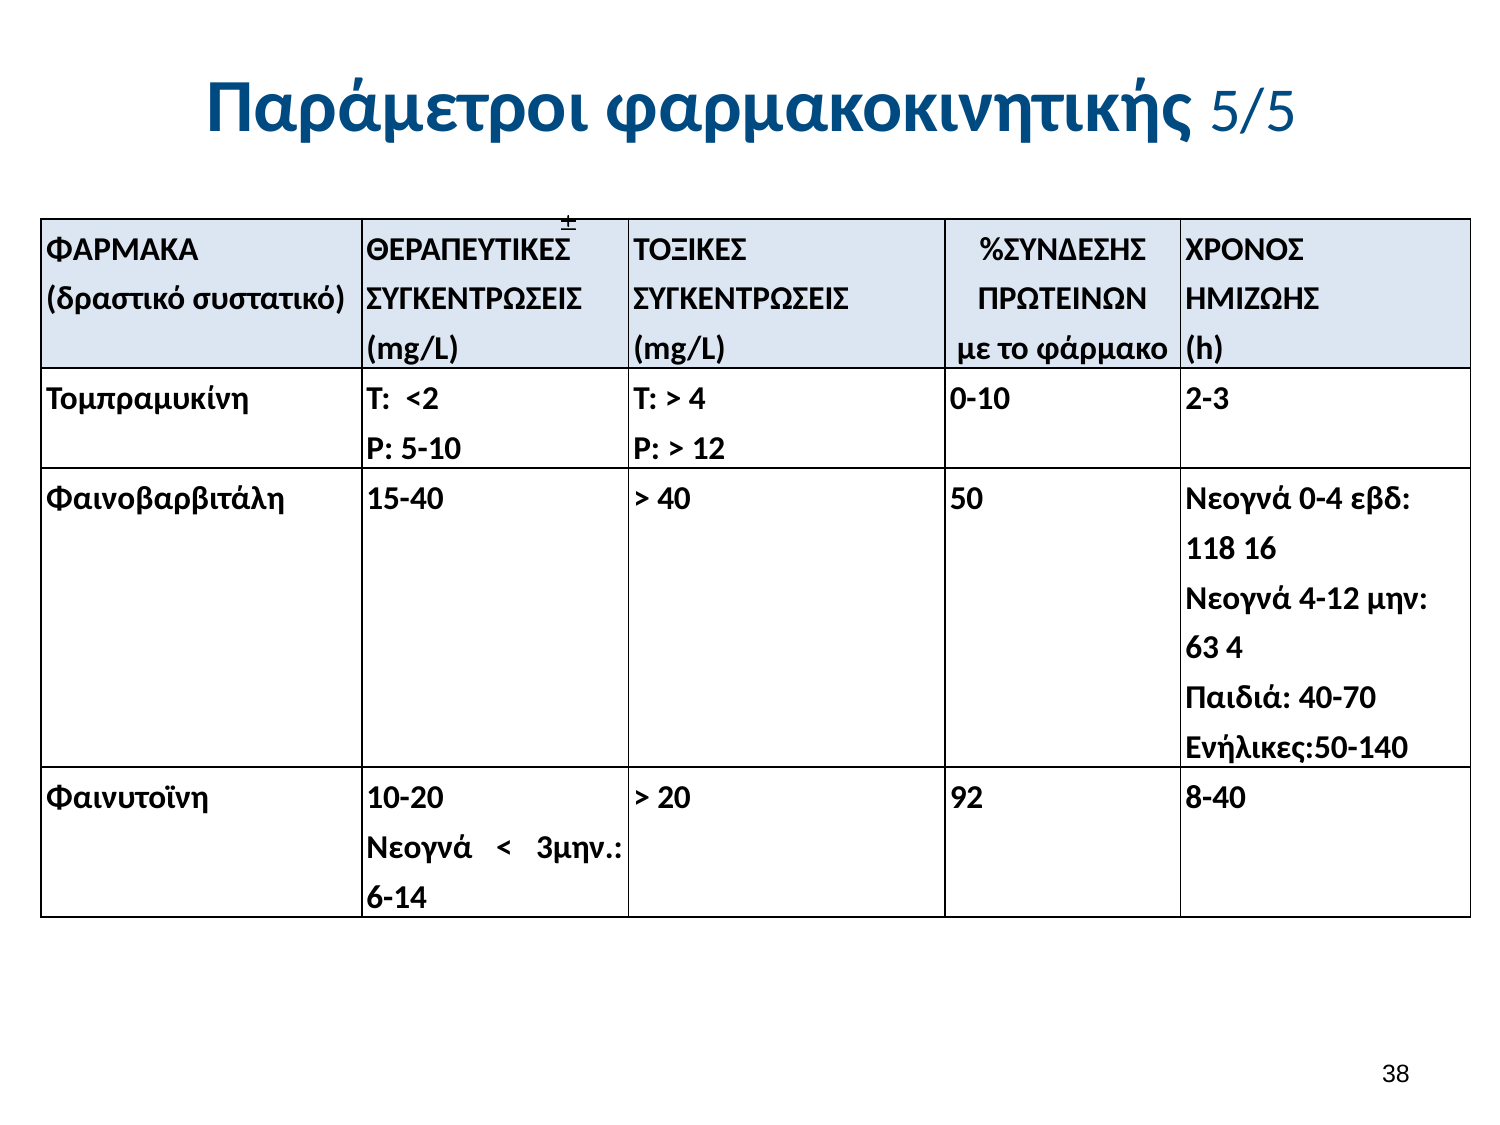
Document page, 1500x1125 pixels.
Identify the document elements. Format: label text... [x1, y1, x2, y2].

table_header ΧΡΟΝΟΣ ΗΜΙΖΩΗΣ (h) [1181, 220, 1470, 367]
table_cell 15-40 [363, 469, 628, 766]
table_cell 8-40 [1181, 768, 1470, 916]
slide_number 37 [1074, 1042, 1425, 1103]
table_cell Τομπραμυκίνη [42, 369, 361, 467]
table_cell Φαινυτοϊνη [42, 768, 361, 916]
table_cell > 40 [629, 469, 944, 766]
table_cell T: > 4 P: > 12 [629, 369, 944, 467]
table_cell Νεογνά 0-4 εβδ: 118 16 Νεογνά 4-12 μην: 63 4 Παιδιά: 40-70 Ενήλικες:50-140 [1181, 469, 1470, 766]
table_cell > 20 [629, 768, 944, 916]
table_cell 2-3 [1181, 369, 1470, 467]
table_cell 10-20 Νεογνά < 3μην.: 6-14 [363, 768, 628, 916]
table_header ΘΕΡΑΠΕΥΤΙΚΕΣ ΣΥΓΚΕΝΤΡΩΣΕΙΣ (mg/L) [363, 220, 628, 367]
table_header %ΣΥΝΔΕΣΗΣ ΠΡΩΤΕΙΝΩΝ με το φάρμακο [946, 220, 1180, 367]
table_cell Φαινοβαρβιτάλη [42, 469, 361, 766]
table_cell T: <2 P: 5-10 [363, 369, 628, 467]
title Παράμετροι φαρμακοκινητικής 5/5 [76, 19, 1427, 185]
table_header ΦΑΡΜΑΚΑ (δραστικό συστατικό) [42, 220, 361, 367]
table_cell 50 [946, 469, 1180, 766]
table_header ΤΟΞΙΚΕΣ ΣΥΓΚΕΝΤΡΩΣΕΙΣ (mg/L) [629, 220, 944, 367]
table_cell 92 [946, 768, 1180, 916]
table_cell 0-10 [946, 369, 1180, 467]
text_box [554, 208, 579, 235]
